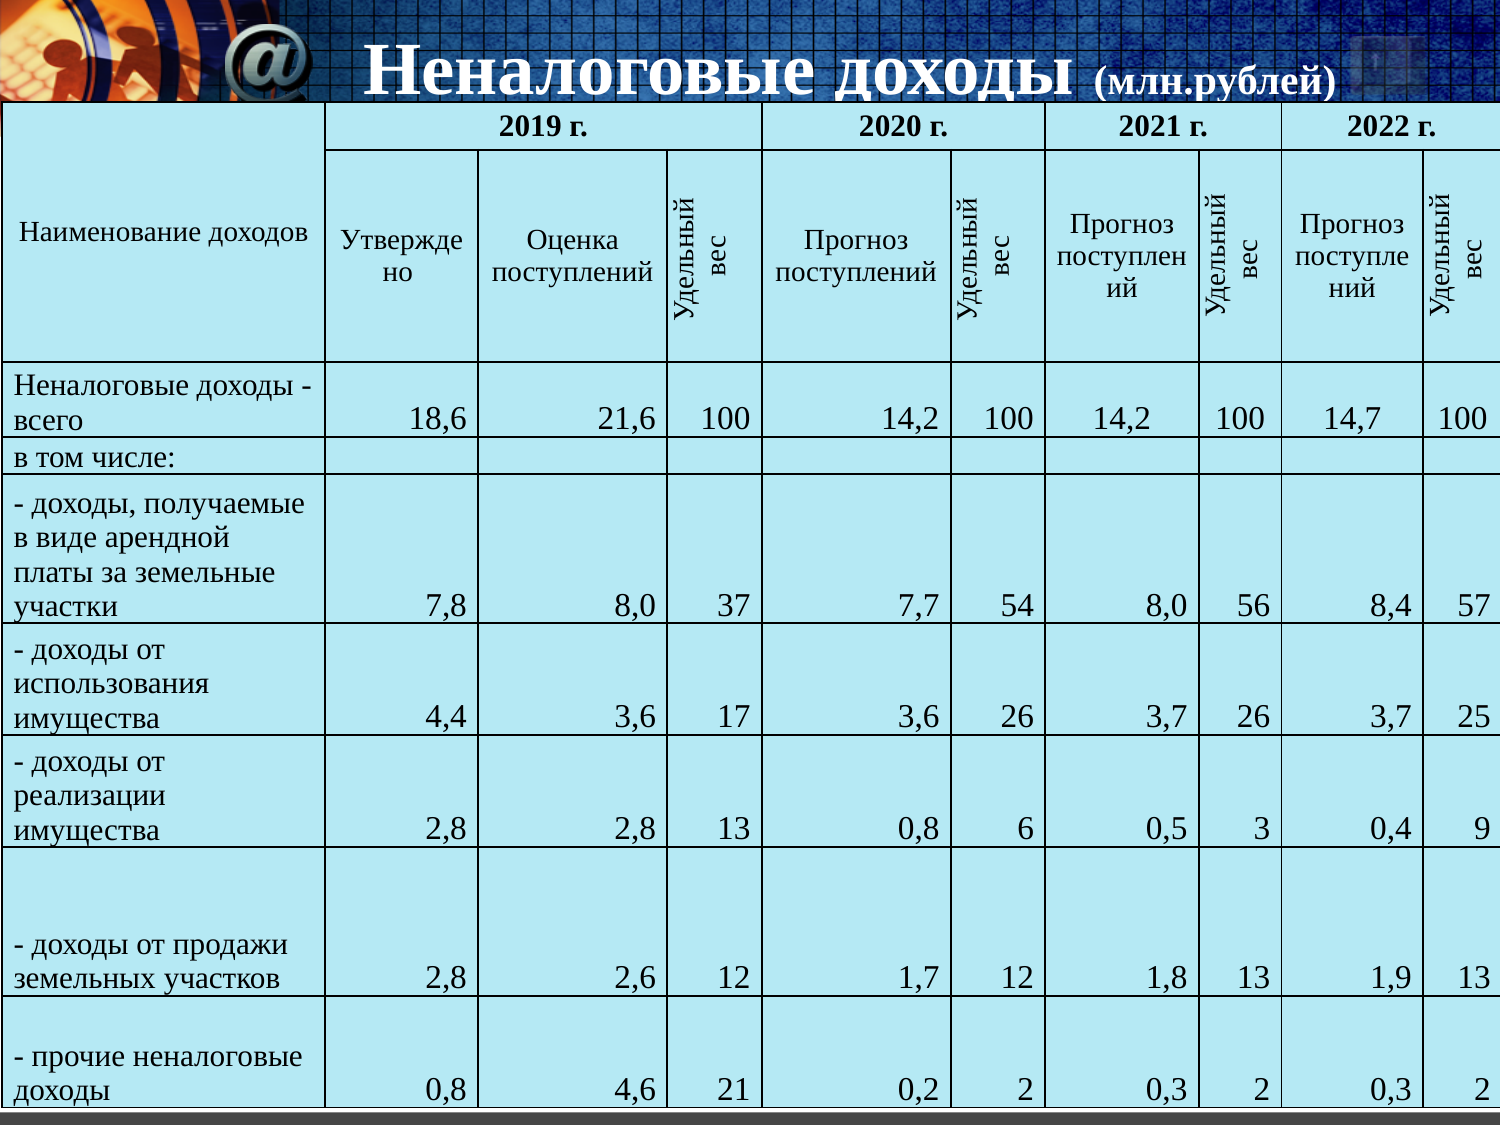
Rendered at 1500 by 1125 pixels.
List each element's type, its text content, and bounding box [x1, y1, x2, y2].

table_cell 26 [952, 624, 1044, 734]
table_header 2022 г. [1282, 103, 1500, 149]
table_cell 8,4 [1282, 475, 1422, 622]
table_cell 14,7 [1282, 363, 1422, 436]
table_cell [1200, 438, 1281, 473]
table_cell 25 [1424, 624, 1500, 734]
table_cell 1,9 [1282, 848, 1422, 995]
table_cell 3,7 [1046, 624, 1198, 734]
table_cell 2,8 [326, 736, 477, 846]
table_cell 13 [1200, 848, 1281, 995]
table_cell 7,8 [326, 475, 477, 622]
table_cell 21,6 [479, 363, 666, 436]
table_cell 54 [952, 475, 1044, 622]
table_cell 0,2 [763, 997, 950, 1107]
table_cell 26 [1200, 624, 1281, 734]
table_cell 4,4 [326, 624, 477, 734]
table_cell [479, 438, 666, 473]
table_cell 3,7 [1282, 624, 1422, 734]
table_cell [763, 438, 950, 473]
table_cell 1,7 [763, 848, 950, 995]
table_cell 0,8 [763, 736, 950, 846]
table_cell 56 [1200, 475, 1281, 622]
table_header 2021 г. [1046, 103, 1281, 149]
table_cell - доходы от реализации имущества [3, 736, 324, 846]
table_cell 2 [952, 997, 1044, 1107]
table_cell Удельный вес [952, 151, 1044, 361]
table_cell Утверждено [326, 151, 477, 361]
table_cell 3 [1200, 736, 1281, 846]
table_cell 100 [1424, 363, 1500, 436]
picture [0, 0, 1500, 138]
table_cell 14,2 [1046, 363, 1198, 436]
table_cell 100 [668, 363, 761, 436]
table_cell 8,0 [1046, 475, 1198, 622]
table_cell - прочие неналоговые доходы [3, 997, 324, 1107]
table_cell Удельный вес [1200, 151, 1281, 361]
table_cell Прогноз поступлений [1046, 151, 1198, 361]
table_cell Прогноз поступлений [1282, 151, 1422, 361]
table_cell 12 [952, 848, 1044, 995]
table_header Наименование доходов [3, 103, 324, 361]
table_cell 2 [1200, 997, 1281, 1107]
table_cell 12 [668, 848, 761, 995]
table_cell 8,0 [479, 475, 666, 622]
table_cell 6 [952, 736, 1044, 846]
table_cell Неналоговые доходы - всего [3, 363, 324, 436]
table_cell Удельный вес [668, 151, 761, 361]
table_cell 0,5 [1046, 736, 1198, 846]
table_cell [668, 438, 761, 473]
table_cell 14,2 [763, 363, 950, 436]
table_cell 1,8 [1046, 848, 1198, 995]
table_cell Оценка поступлений [479, 151, 666, 361]
table_cell 7,7 [763, 475, 950, 622]
table_cell 13 [668, 736, 761, 846]
table_cell 17 [668, 624, 761, 734]
table_cell 0,3 [1046, 997, 1198, 1107]
table_cell 100 [1200, 363, 1281, 436]
table_cell 2 [1424, 997, 1500, 1107]
table_cell 37 [668, 475, 761, 622]
table_cell 18,6 [326, 363, 477, 436]
table_cell - доходы от продажи земельных участков [3, 848, 324, 995]
table_header 2020 г. [763, 103, 1044, 149]
table_cell Прогноз поступлений [763, 151, 950, 361]
table_cell 3,6 [763, 624, 950, 734]
table_cell 2,8 [326, 848, 477, 995]
table_cell - доходы, получаемые в виде арендной платы за земельные участки [3, 475, 324, 622]
table_cell - доходы от использования имущества [3, 624, 324, 734]
table_cell 0,8 [326, 997, 477, 1107]
table_cell Удельный вес [1424, 151, 1500, 361]
table_cell [1424, 438, 1500, 473]
table_cell 21 [668, 997, 761, 1107]
table_header 2019 г. [326, 103, 761, 149]
table_cell 0,4 [1282, 736, 1422, 846]
table_cell 100 [952, 363, 1044, 436]
table_cell [952, 438, 1044, 473]
table_cell 9 [1424, 736, 1500, 846]
table_cell [1282, 438, 1422, 473]
title Неналоговые доходы (млн.рублей) [312, 17, 1388, 101]
table_cell 4,6 [479, 997, 666, 1107]
table_cell 13 [1424, 848, 1500, 995]
table_cell [1046, 438, 1198, 473]
table_cell 2,6 [479, 848, 666, 995]
table_cell 2,8 [479, 736, 666, 846]
table_cell 57 [1424, 475, 1500, 622]
table_cell 3,6 [479, 624, 666, 734]
table_cell 0,3 [1282, 997, 1422, 1107]
table_cell в том числе: [3, 438, 324, 473]
table_cell [326, 438, 477, 473]
